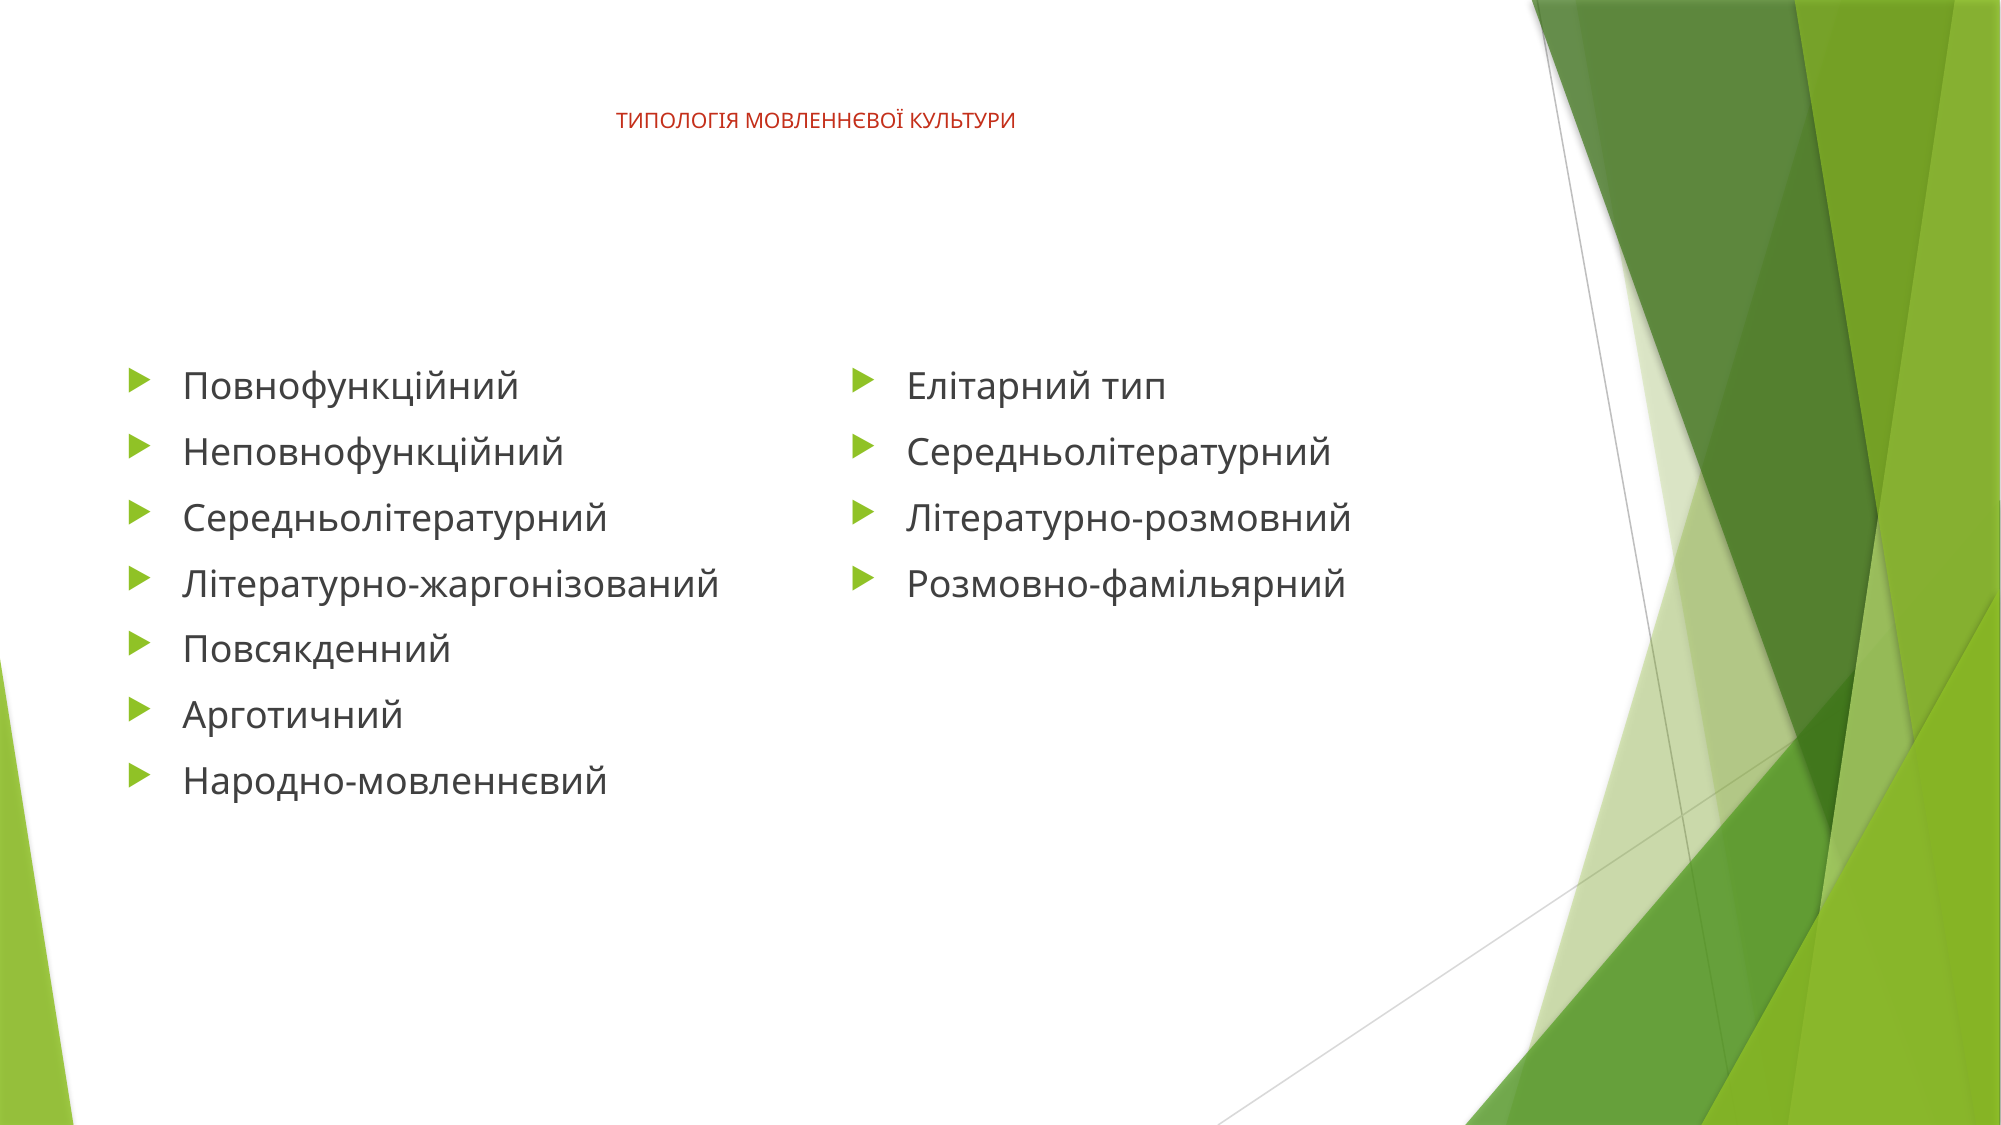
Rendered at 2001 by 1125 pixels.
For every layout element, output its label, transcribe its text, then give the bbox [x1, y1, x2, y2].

title ТИПОЛОГІЯ МОВЛЕННЄВОЇ КУЛЬТУРИ [111, 99, 1522, 222]
list Елітарний тип Середньолітературний Літературно-розмовний Розмовно-фамільярний [834, 354, 1522, 992]
list Повнофункційний Неповнофункційний Середньолітературний Літературно-жаргонізований Повсякденний Арготичний Народно-мовленнєвий [111, 354, 798, 900]
